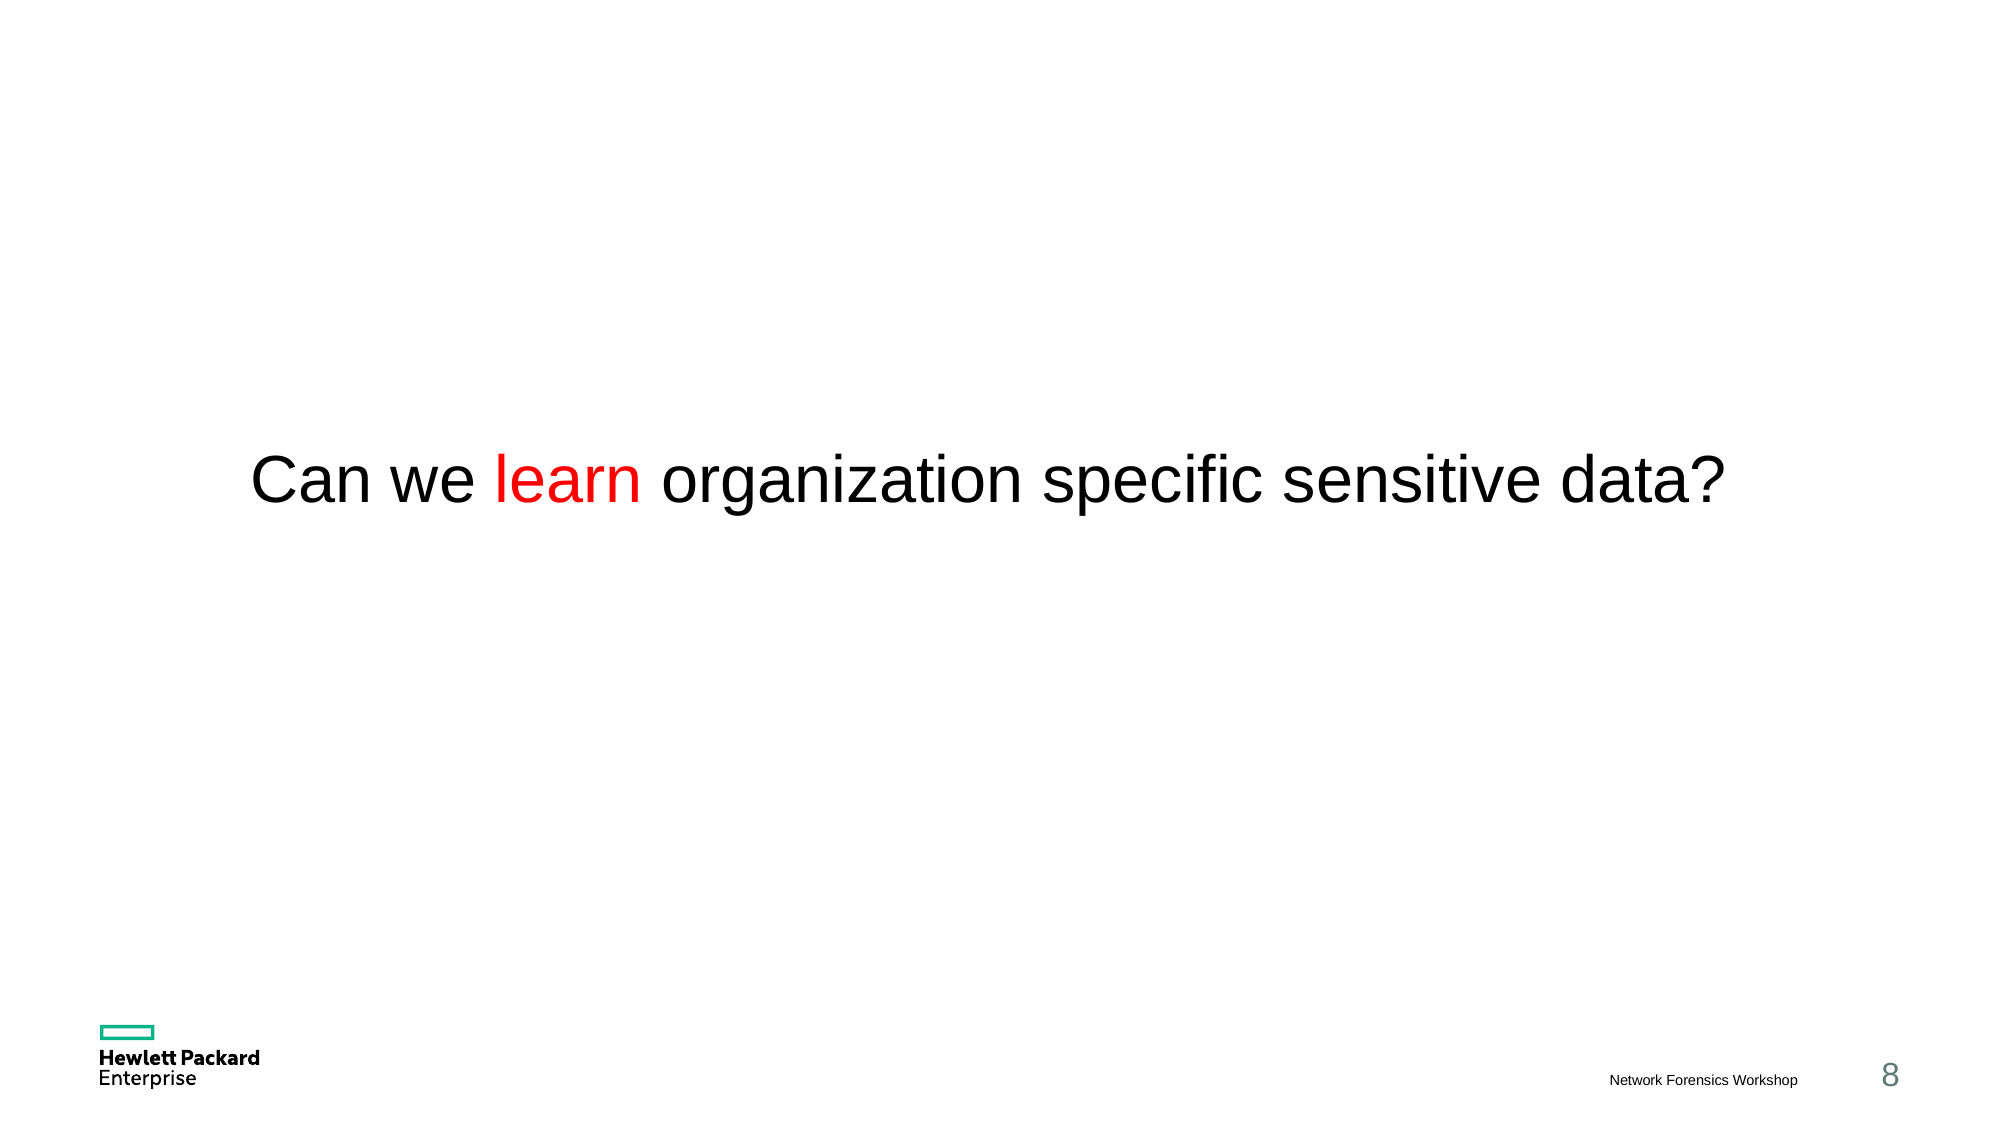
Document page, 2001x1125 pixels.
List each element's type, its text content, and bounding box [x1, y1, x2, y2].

slide_number 8 [1812, 1054, 1900, 1093]
list Can we learn organization specific sensitive data? [250, 444, 1732, 670]
footer Network Forensics Workshop [1137, 1054, 1798, 1089]
